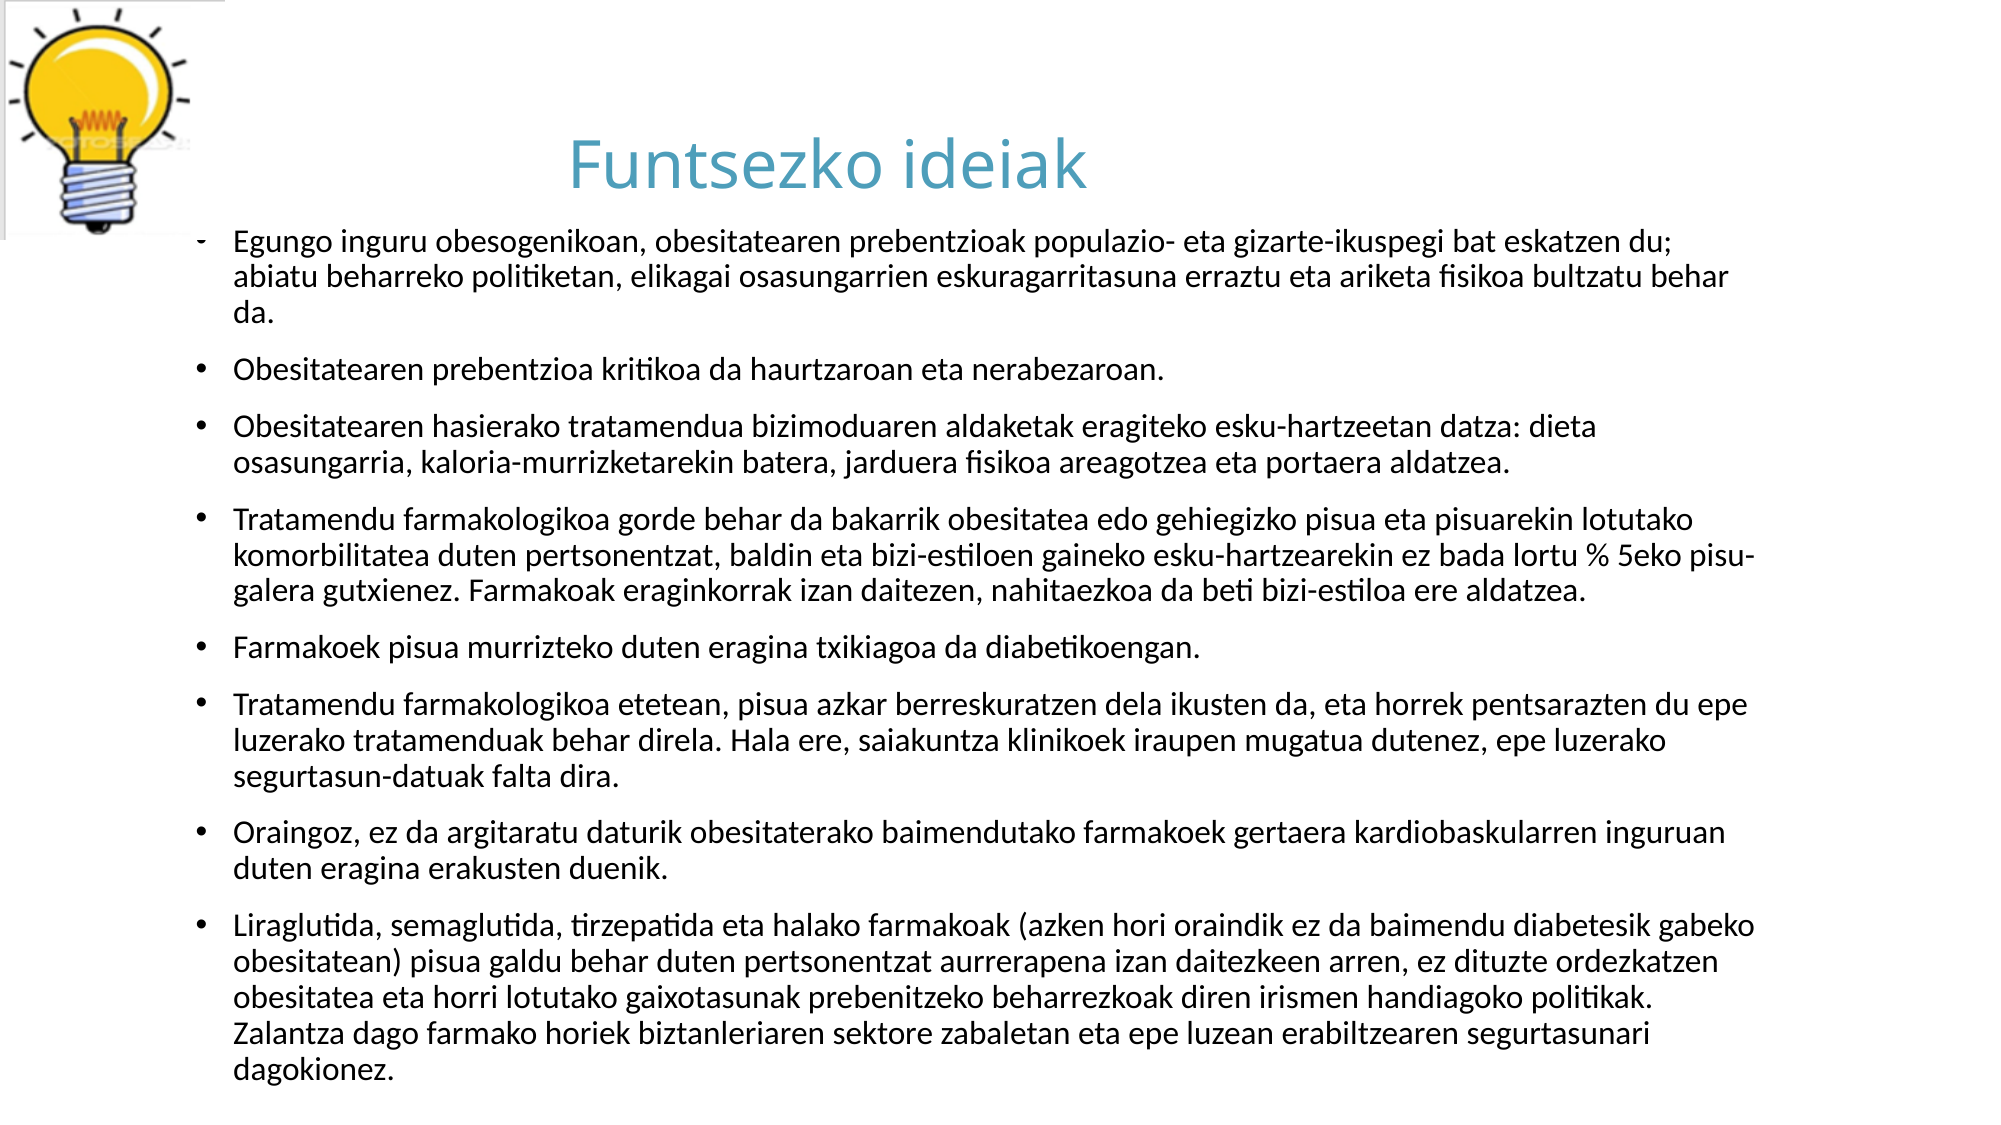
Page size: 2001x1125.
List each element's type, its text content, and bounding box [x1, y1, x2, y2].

list Egungo inguru obesogenikoan, obesitatearen prebentzioak populazio- eta gizarte-ikuspegi bat eskatzen du; abiatu beharreko politiketan, elikagai osasungarrien eskuragarritasuna erraztu eta ariketa fisikoa bultzatu behar da. Obesitatearen prebentzioa kritikoa da haurtzaroan eta nerabezaroan. Obesitatearen hasierako tratamendua bizimoduaren aldaketak eragiteko esku-hartzeetan datza: dieta osasungarria, kaloria-murrizketarekin batera, jarduera fisikoa areagotzea eta portaera aldatzea. Tratamendu farmakologikoa gorde behar da bakarrik obesitatea edo gehiegizko pisua eta pisuarekin lotutako komorbilitatea duten pertsonentzat, baldin eta bizi-estiloen gaineko esku-hartzearekin ez bada lortu % 5eko pisu-galera gutxienez. Farmakoak eraginkorrak izan daitezen, nahitaezkoa da beti bizi-estiloa ere aldatzea. Farmakoek pisua murrizteko duten eragina txikiagoa da diabetikoengan. Tratamendu farmakologikoa etetean, pisua azkar berreskuratzen dela ikusten da, eta horrek pentsarazten du epe luzerako tratamenduak behar direla. Hala ere, saiakuntza klinikoek iraupen mugatua dutenez, epe luzerako segurtasun-datuak falta dira. Oraingoz, ez da argitaratu daturik obesitaterako baimendutako farmakoek gertaera kardiobaskularren inguruan duten eragina erakusten duenik. Liraglutida, semaglutida, tirzepatida eta halako farmakoak (azken hori oraindik ez da baimendu diabetesik gabeko obesitatean) pisua galdu behar duten pertsonentzat aurrerapena izan daitezkeen arren, ez dituzte ordezkatzen obesitatea eta horri lotutako gaixotasunak prebenitzeko beharrezkoak diren irismen handiagoko politikak. Zalantza dago farmako horiek biztanleriaren sektore zabaletan eta epe luzean erabiltzearen segurtasunari dagokionez. [180, 215, 1774, 1093]
picture [0, 0, 225, 240]
text_box Funtsezko ideiak [225, 82, 1627, 180]
